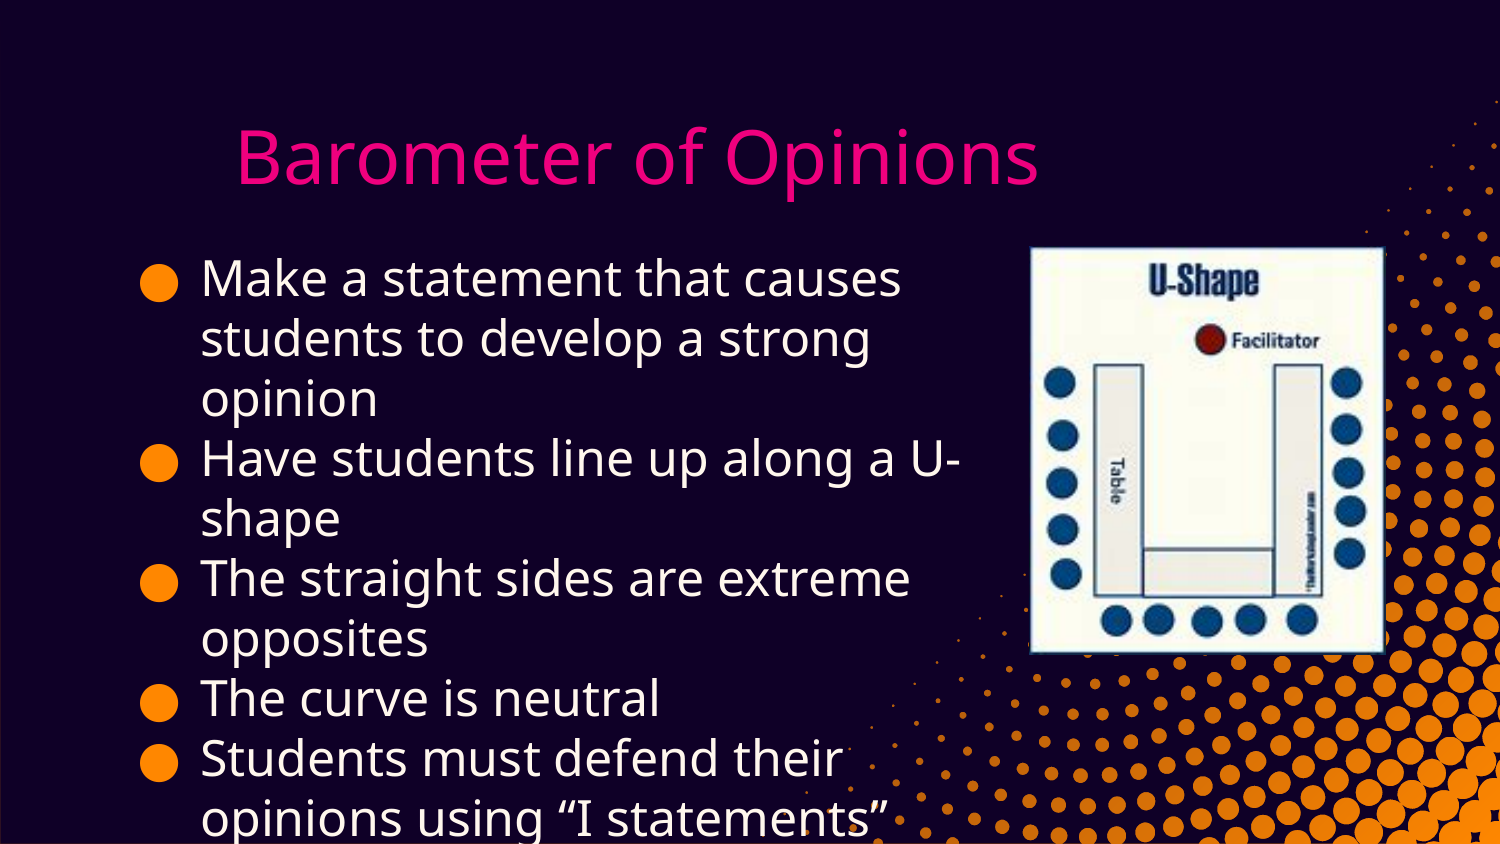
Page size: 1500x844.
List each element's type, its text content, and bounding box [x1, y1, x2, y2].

title Barometer of Opinions [125, 58, 1152, 200]
picture [1029, 246, 1387, 656]
list Make a statement that causes students to develop a strong opinion Have students line up along a U-shape The straight sides are extreme opposites The curve is neutral Students must defend their opinions using “I statements” [125, 246, 997, 727]
